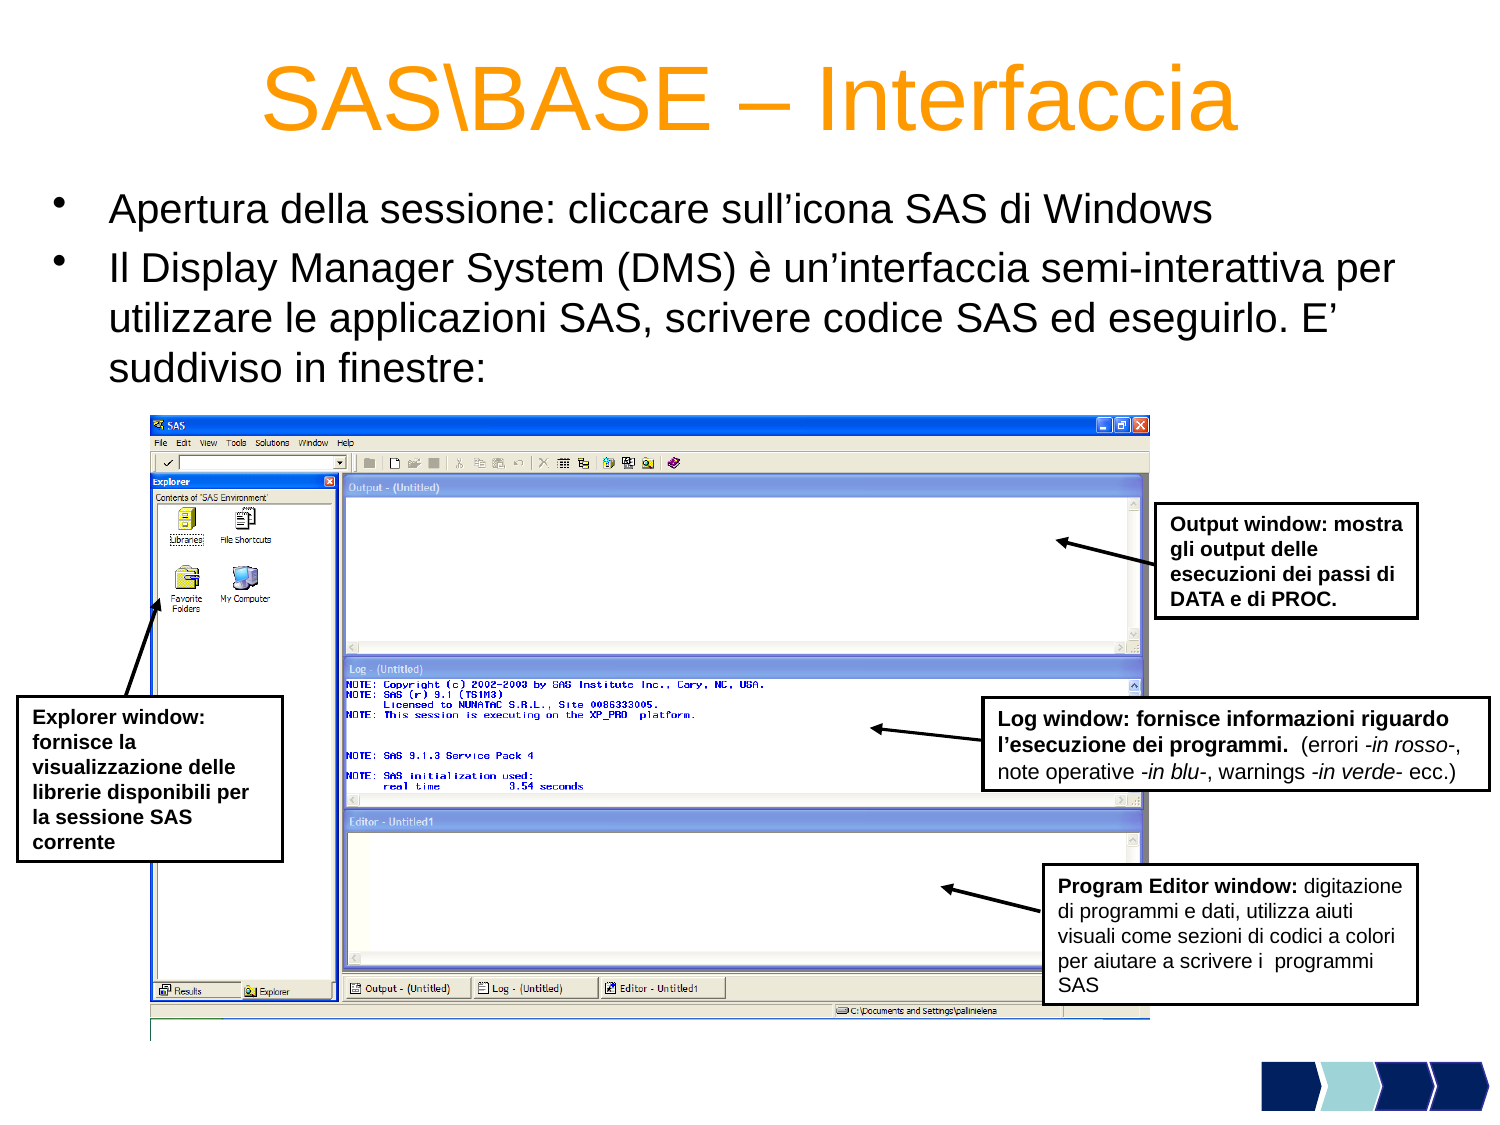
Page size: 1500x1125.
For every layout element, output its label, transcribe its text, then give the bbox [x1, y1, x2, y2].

text_box Output window: mostra gli output delle esecuzioni dei passi di DATA e di PROC. [1155, 503, 1418, 618]
text_box [1262, 1062, 1321, 1111]
text_box Log window: fornisce informazioni riguardo l’esecuzione dei programmi. (errori -in rosso-, note operative -in blu-, warnings -in verde- ecc.) [1154, 697, 1490, 791]
text_box Program Editor window: digitazione di programmi e dati, utilizza aiuti visuali come sezioni di codici a colori per aiutare a scrivere i programmi SAS [1154, 864, 1418, 1005]
text_box Explorer window: fornisce la visualizzazione delle librerie disponibili per la sessione SAS corrente [17, 696, 144, 862]
text_box [1430, 1062, 1489, 1111]
text_box [1375, 1062, 1434, 1111]
text_box [1321, 1062, 1380, 1111]
list Apertura della sessione: cliccare sull’icona SAS di Windows Il Display Manager System (DMS) è un’interfaccia semi-interattiva per utilizzare le applicazioni SAS, scrivere codice SAS ed eseguirlo. E’ suddiviso in finestre: [37, 174, 1463, 450]
title SAS\BASE – Interfaccia [75, 0, 1425, 174]
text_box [149, 415, 1151, 1041]
